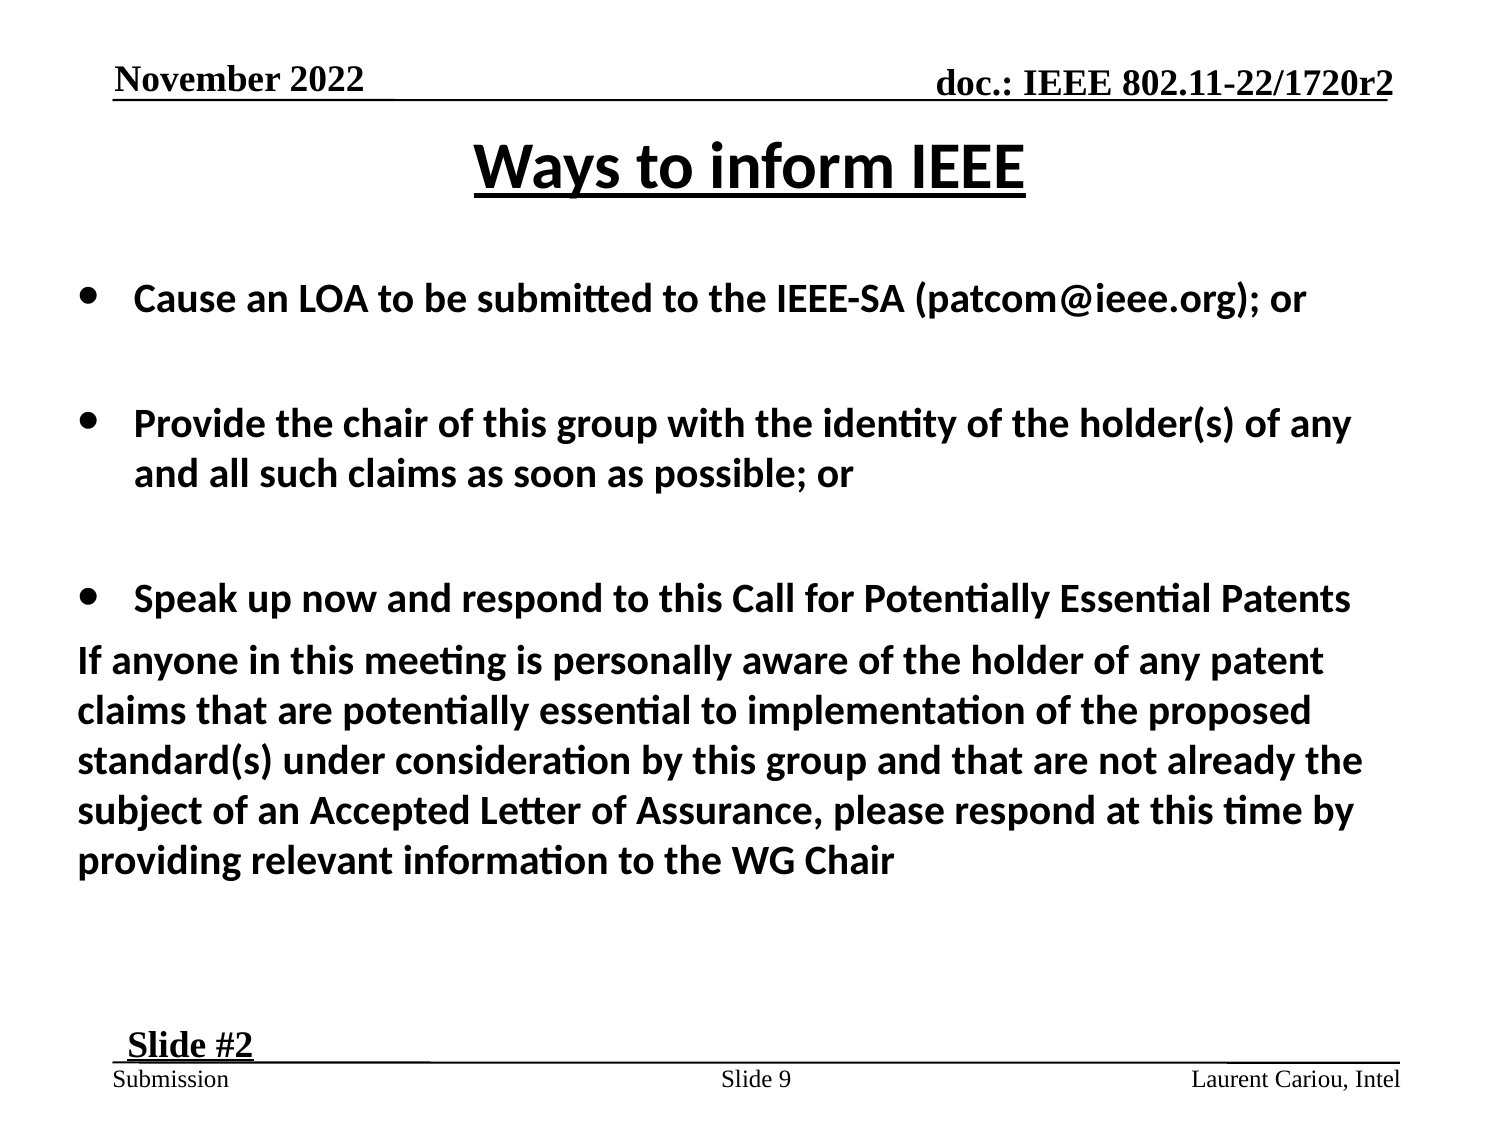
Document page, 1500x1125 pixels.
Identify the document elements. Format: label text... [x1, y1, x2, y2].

title Ways to inform IEEE [112, 74, 1388, 250]
slide_number Slide 9 [712, 1061, 800, 1123]
list Cause an LOA to be submitted to the IEEE-SA (patcom@ieee.org); or Provide the chair of this group with the identity of the holder(s) of any and all such claims as soon as possible; or Speak up now and respond to this Call for Potentially Essential Patents If anyone in this meeting is personally aware of the holder of any patent claims that are potentially essential to implementation of the proposed standard(s) under consideration by this group and that are not already the subject of an Accepted Letter of Assurance, please respond at this time by providing relevant information to the WG Chair [62, 262, 1438, 938]
footer Laurent Cariou, Intel [878, 1061, 1402, 1093]
text_box Slide #2 [112, 1012, 269, 1073]
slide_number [114, 54, 493, 100]
